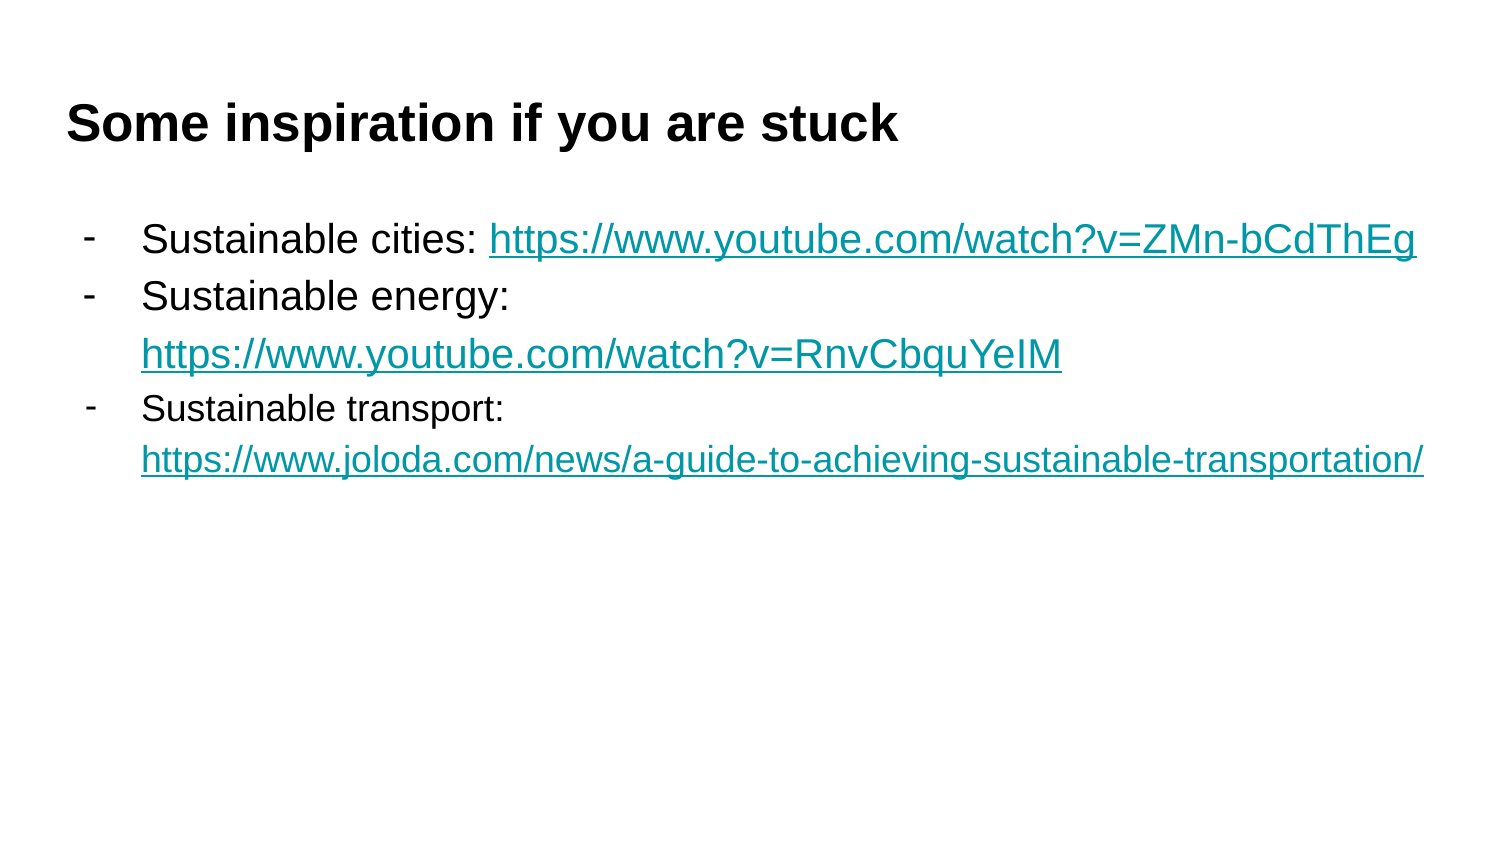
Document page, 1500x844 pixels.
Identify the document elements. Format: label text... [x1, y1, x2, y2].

title Some inspiration if you are stuck [51, 72, 1449, 167]
list Sustainable cities: https://www.youtube.com/watch?v=ZMn-bCdThEg Sustainable energy: https://www.youtube.com/watch?v=RnvCbquYeIM Sustainable transport: https://www.joloda.com/news/a-guide-to-achieving-sustainable-transportation/ [51, 189, 1449, 750]
